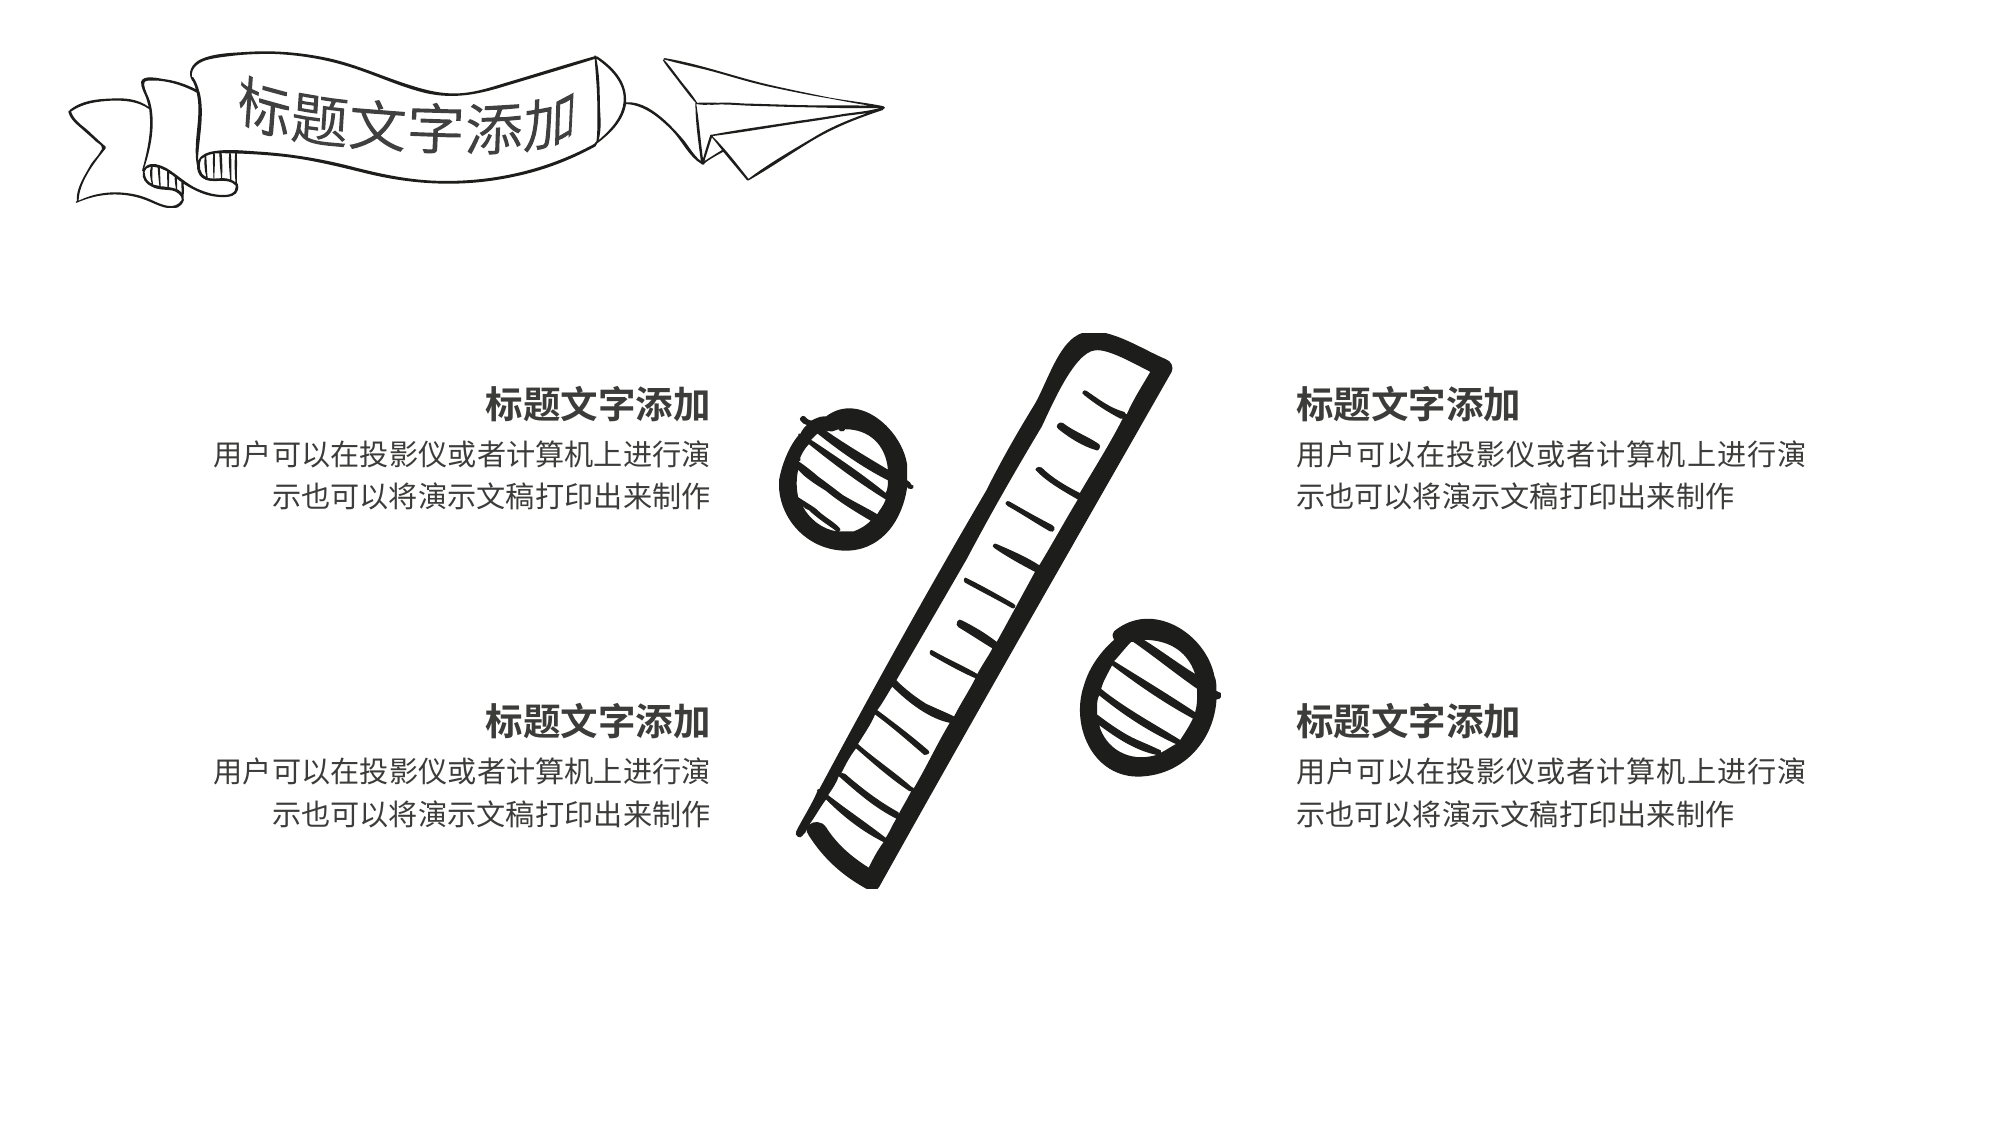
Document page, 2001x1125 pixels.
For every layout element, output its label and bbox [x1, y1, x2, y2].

text_box [67, 50, 886, 208]
picture [779, 333, 1221, 889]
text_box [185, 364, 726, 523]
text_box [1281, 681, 1822, 840]
text_box [185, 681, 726, 840]
text_box [1281, 364, 1822, 523]
